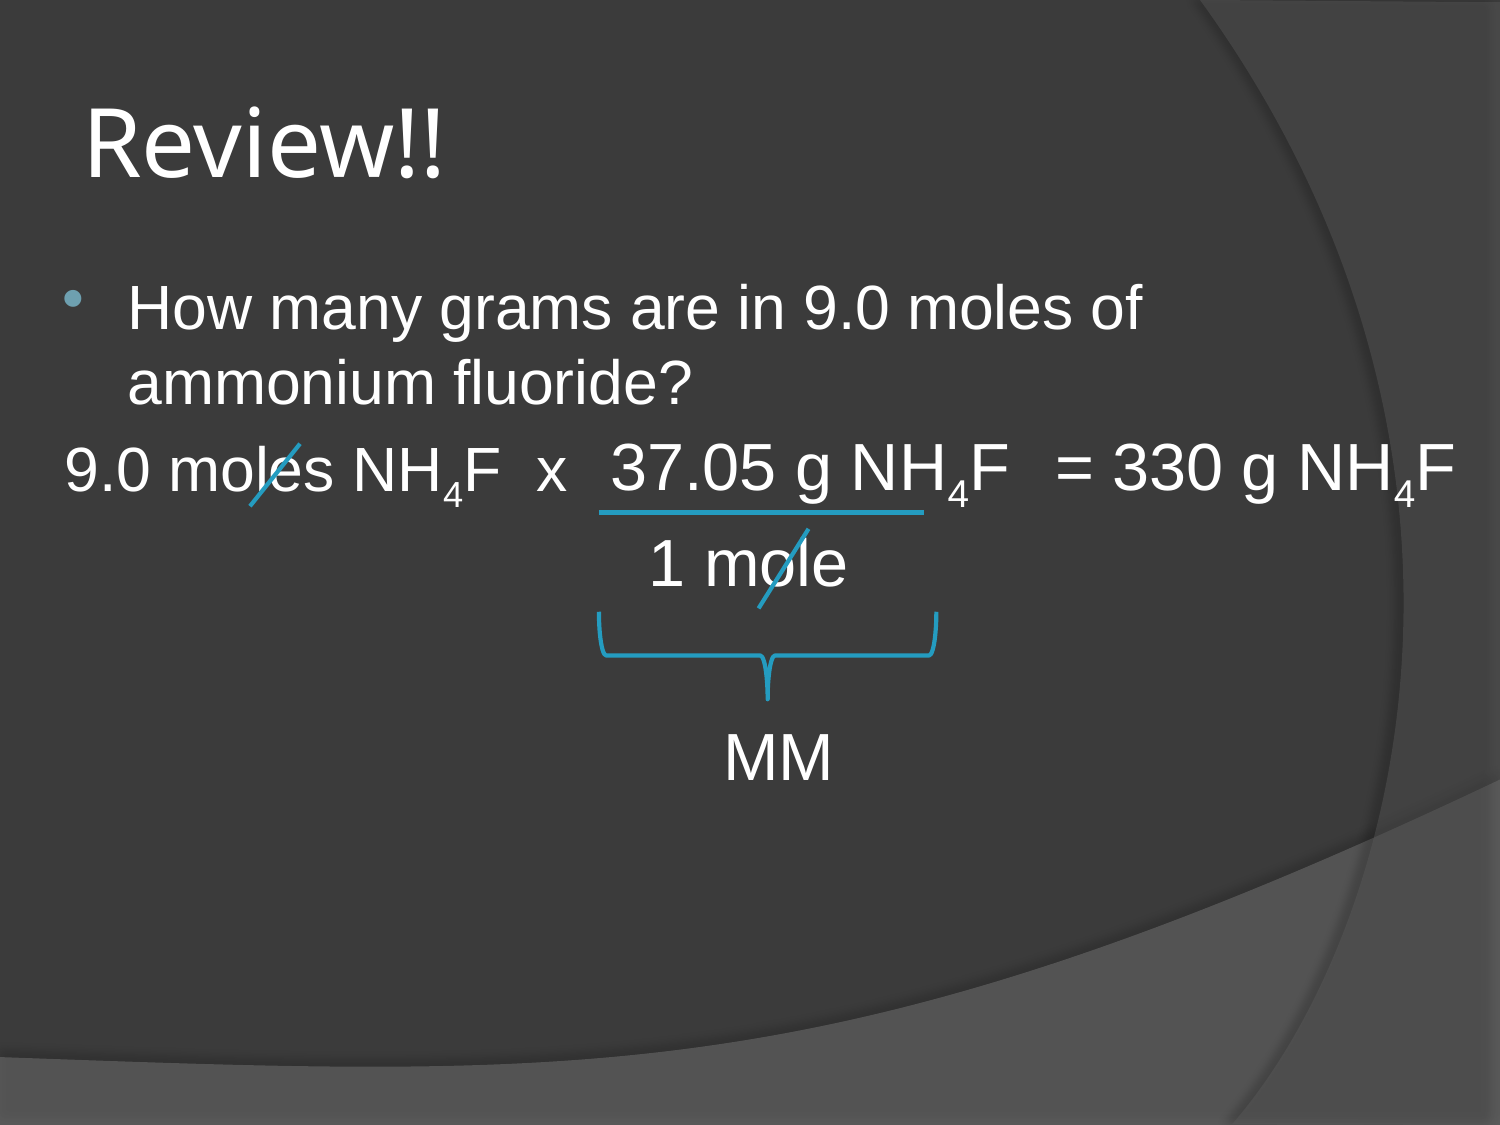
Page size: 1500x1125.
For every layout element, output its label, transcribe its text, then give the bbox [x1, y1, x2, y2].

text_box 1 mole [634, 523, 749, 608]
text_box MM [708, 706, 859, 802]
text_box 37.05 g NH4F [595, 416, 1036, 523]
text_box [758, 528, 809, 609]
title Review!! [75, 45, 1300, 233]
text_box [249, 443, 301, 507]
text_box 1 mole [818, 523, 897, 608]
list How many grams are in 9.0 moles of ammonium fluoride? 9.0 moles NH4F x [43, 259, 1407, 1002]
text_box [598, 611, 938, 701]
text_box = 330 g NH4F [1040, 416, 1500, 523]
